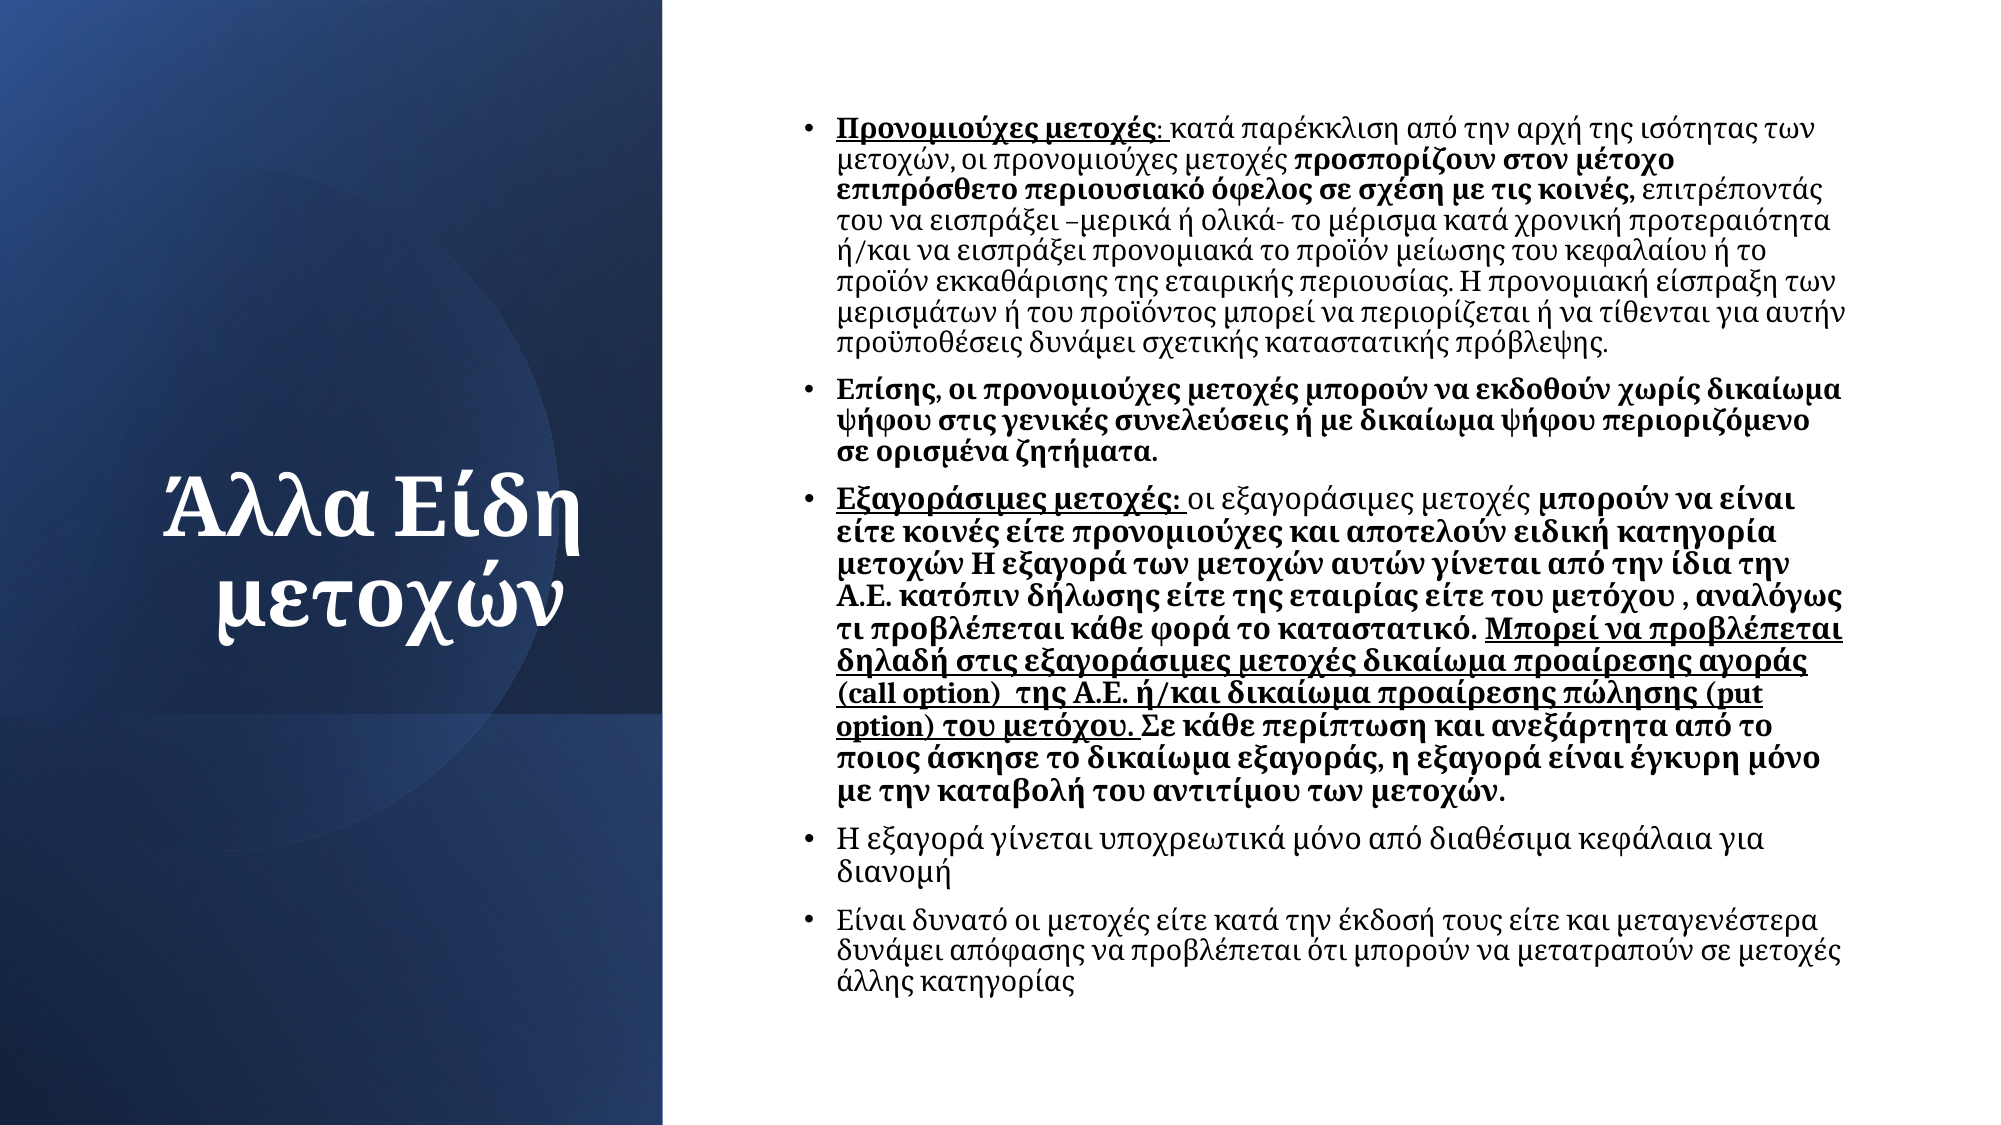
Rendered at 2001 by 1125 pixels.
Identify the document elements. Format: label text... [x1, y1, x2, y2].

title Άλλα Είδη μετοχών [76, 96, 602, 652]
text_box [0, 0, 663, 1124]
text_box [663, 0, 2000, 1125]
list Προνομιούχες μετοχές: κατά παρέκκλιση από την αρχή της ισότητας των μετοχών, οι προνομιούχες μετοχές προσπορίζουν στον μέτοχο επιπρόσθετο περιουσιακό όφελος σε σχέση με τις κοινές, επιτρέποντάς του να εισπράξει –μερικά ή ολικά- το μέρισμα κατά χρονική προτεραιότητα ή/και να εισπράξει προνομιακά το προϊόν μείωσης του κεφαλαίου ή το προϊόν εκκαθάρισης της εταιρικής περιουσίας. Η προνομιακή είσπραξη των μερισμάτων ή του προϊόντος μπορεί να περιορίζεται ή να τίθενται για αυτήν προϋποθέσεις δυνάμει σχετικής καταστατικής πρόβλεψης. Επίσης, οι προνομιούχες μετοχές μπορούν να εκδοθούν χωρίς δικαίωμα ψήφου στις γενικές συνελεύσεις ή με δικαίωμα ψήφου περιοριζόμενο σε ορισμένα ζητήματα. Εξαγοράσιμες μετοχές: οι εξαγοράσιμες μετοχές μπορούν να είναι είτε κοινές είτε προνομιούχες και αποτελούν ειδική κατηγορία μετοχών Η εξαγορά των μετοχών αυτών γίνεται από την ίδια την Α.Ε. κατόπιν δήλωσης είτε της εταιρίας είτε του μετόχου , αναλόγως τι προβλέπεται κάθε φορά το καταστατικό. Μπορεί να προβλέπεται δηλαδή στις εξαγοράσιμες μετοχές δικαίωμα προαίρεσης αγοράς (call option) της Α.Ε. ή/και δικαίωμα προαίρεσης πώλησης (put option) του μετόχου. Σε κάθε περίπτωση και ανεξάρτητα από το ποιος άσκησε το δικαίωμα εξαγοράς, η εξαγορά είναι έγκυρη μόνο με την καταβολή του αντιτίμου των μετοχών. Η εξαγορά γίνεται υποχρεωτικά μόνο από διαθέσιμα κεφάλαια για διανομή Είναι δυνατό οι μετοχές είτε κατά την έκδοσή τους είτε και μεταγενέστερα δυνάμει απόφασης να προβλέπεται ότι μπορούν να μετατραπούν σε μετοχές άλλης κατηγορίας [789, 106, 1865, 1017]
